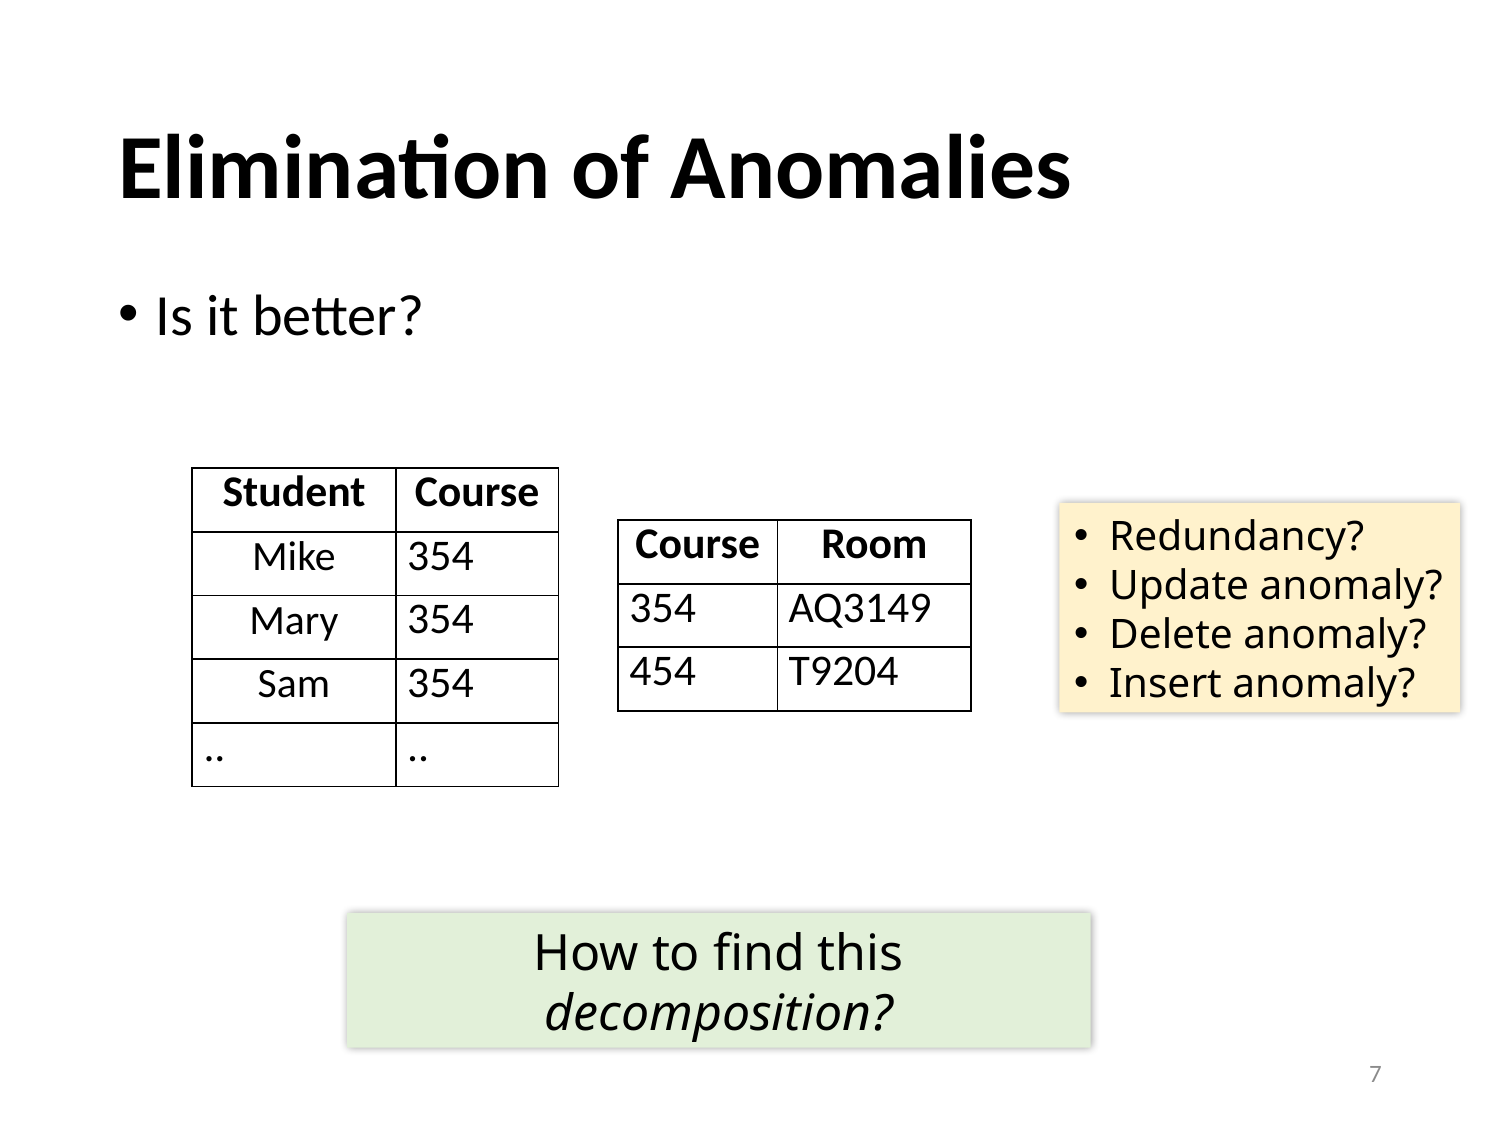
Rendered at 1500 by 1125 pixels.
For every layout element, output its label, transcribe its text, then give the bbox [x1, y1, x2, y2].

table_cell T9204 [778, 648, 970, 710]
table_cell 354 [397, 533, 558, 595]
slide_number 7 [1059, 1042, 1397, 1103]
list Is it better? [103, 277, 1397, 992]
table_cell 354 [397, 660, 558, 722]
table_cell .. [397, 724, 558, 786]
table_cell 354 [397, 596, 558, 658]
text_box Redundancy? Update anomaly? Delete anomaly? Insert anomaly? [1059, 502, 1461, 713]
table_cell 354 [619, 585, 777, 646]
table_cell 454 [619, 648, 777, 710]
table_cell Mary [193, 596, 395, 658]
table_header Course [397, 469, 558, 531]
table_cell AQ3149 [778, 585, 970, 646]
table_header Room [778, 521, 970, 583]
table_cell Sam [193, 660, 395, 722]
text_box How to find this decomposition? [347, 912, 1091, 1048]
table_cell .. [193, 724, 395, 786]
table_header Course [619, 521, 777, 583]
title Elimination of Anomalies [103, 59, 1397, 277]
table_cell Mike [193, 533, 395, 595]
table_header Student [193, 469, 395, 531]
